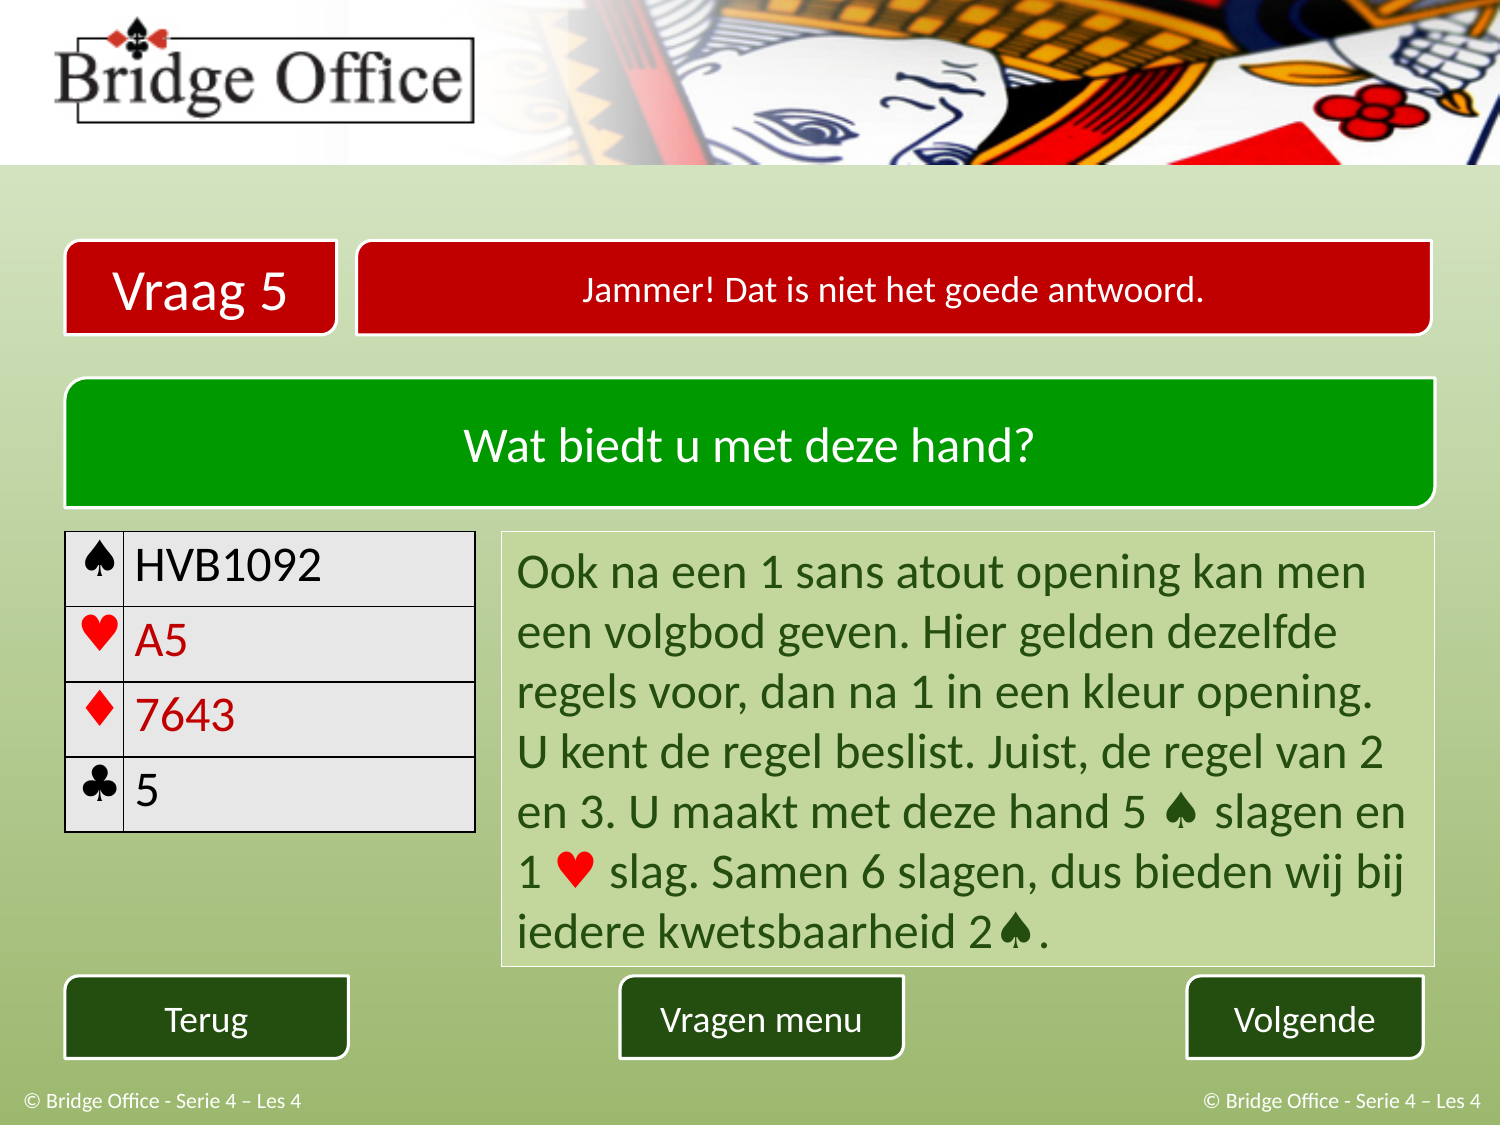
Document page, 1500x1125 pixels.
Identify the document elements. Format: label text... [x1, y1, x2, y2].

table_cell ♦ [66, 683, 123, 756]
table_cell 5 [124, 758, 474, 831]
table_cell ♣ [66, 758, 123, 831]
table_header ♠ [66, 532, 123, 606]
text_box Vragen menu [618, 974, 906, 1061]
text_box © Bridge Office - Serie 4 – Les 4 [1146, 1079, 1497, 1121]
text_box Wat biedt u met deze hand? [63, 376, 1437, 510]
table_cell A5 [124, 607, 474, 681]
table_header HVB1092 [124, 532, 474, 606]
text_box Ook na een 1 sans atout opening kan men een volgbod geven. Hier gelden dezelfde regels voor, dan na 1 in een kleur opening. U kent de regel beslist. Juist, de regel van 2 en 3. U maakt met deze hand 5 ♠ slagen en 1 ♥ slag. Samen 6 slagen, dus bieden wij bij iedere kwetsbaarheid 2♠. [501, 531, 1435, 967]
table_cell ♥ [66, 607, 123, 681]
table_cell 7643 [124, 683, 474, 756]
text_box Volgende [1185, 974, 1425, 1061]
text_box Vraag 5 [63, 238, 339, 337]
text_box © Bridge Office - Serie 4 – Les 4 [8, 1079, 393, 1121]
picture [0, 0, 1500, 166]
text_box Jammer! Dat is niet het goede antwoord. [355, 238, 1433, 337]
text_box Terug [63, 974, 350, 1061]
